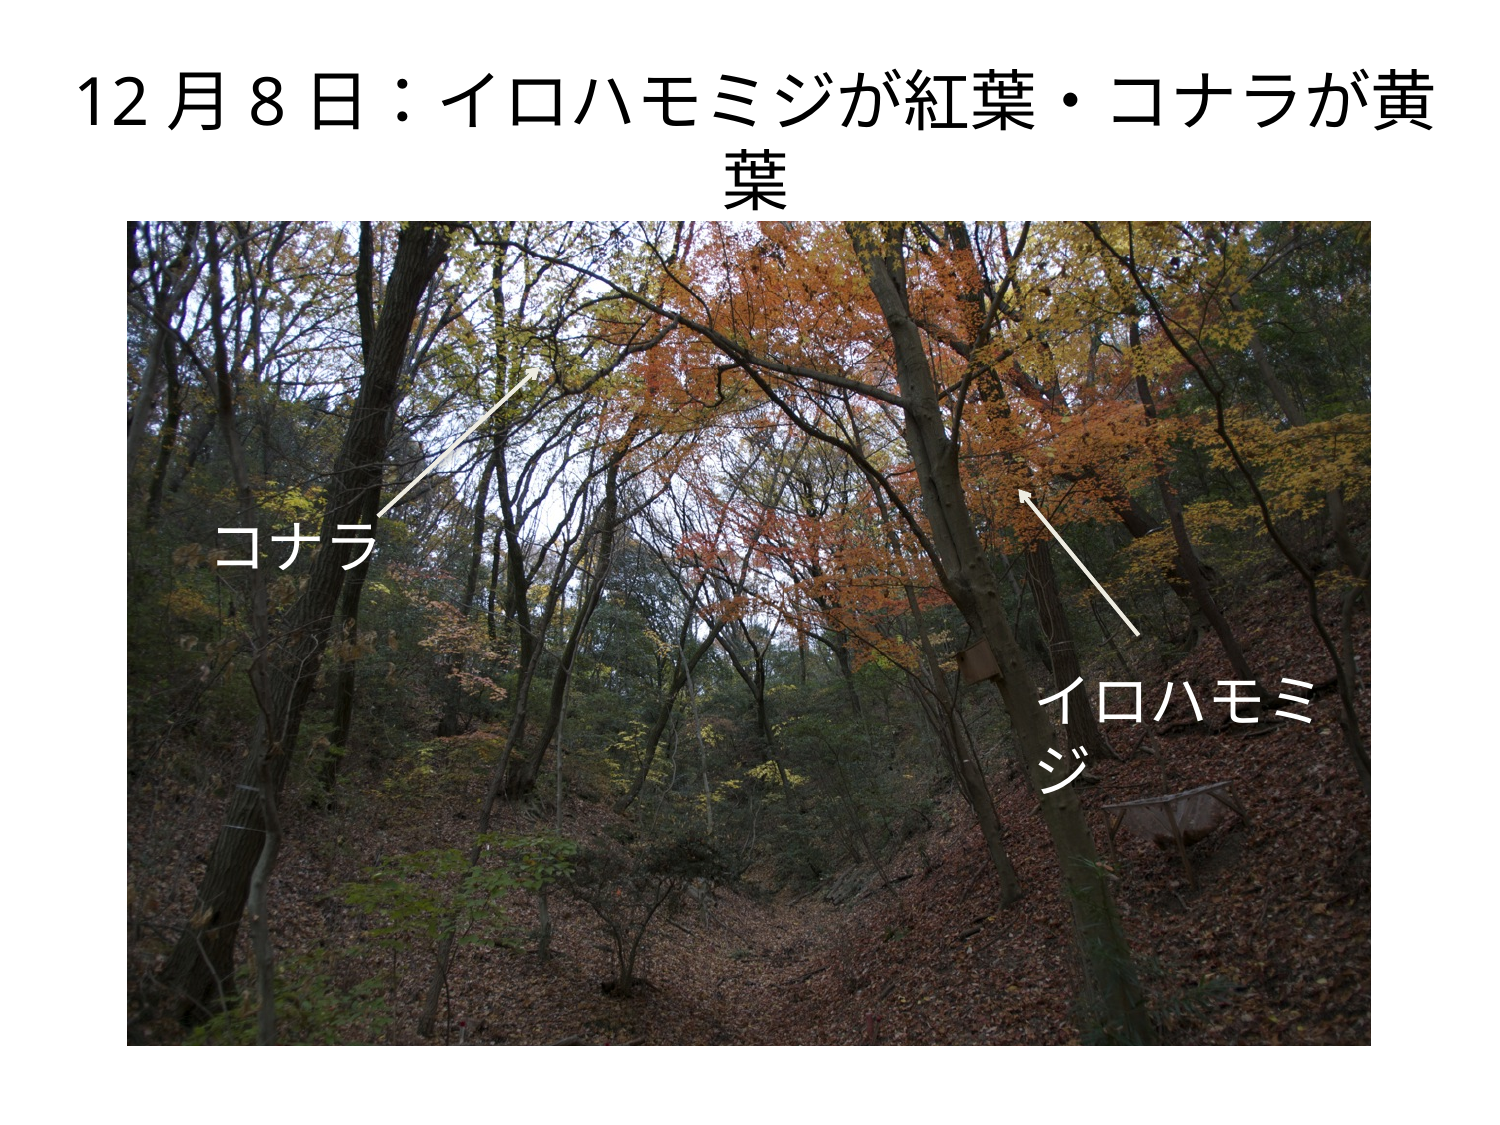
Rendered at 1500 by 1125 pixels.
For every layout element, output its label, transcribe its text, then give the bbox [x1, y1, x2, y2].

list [0, 221, 1499, 1046]
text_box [1018, 488, 1139, 636]
title 12月8日：イロハモミジが紅葉・コナラが黄葉 [43, 45, 1468, 219]
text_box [377, 366, 540, 517]
